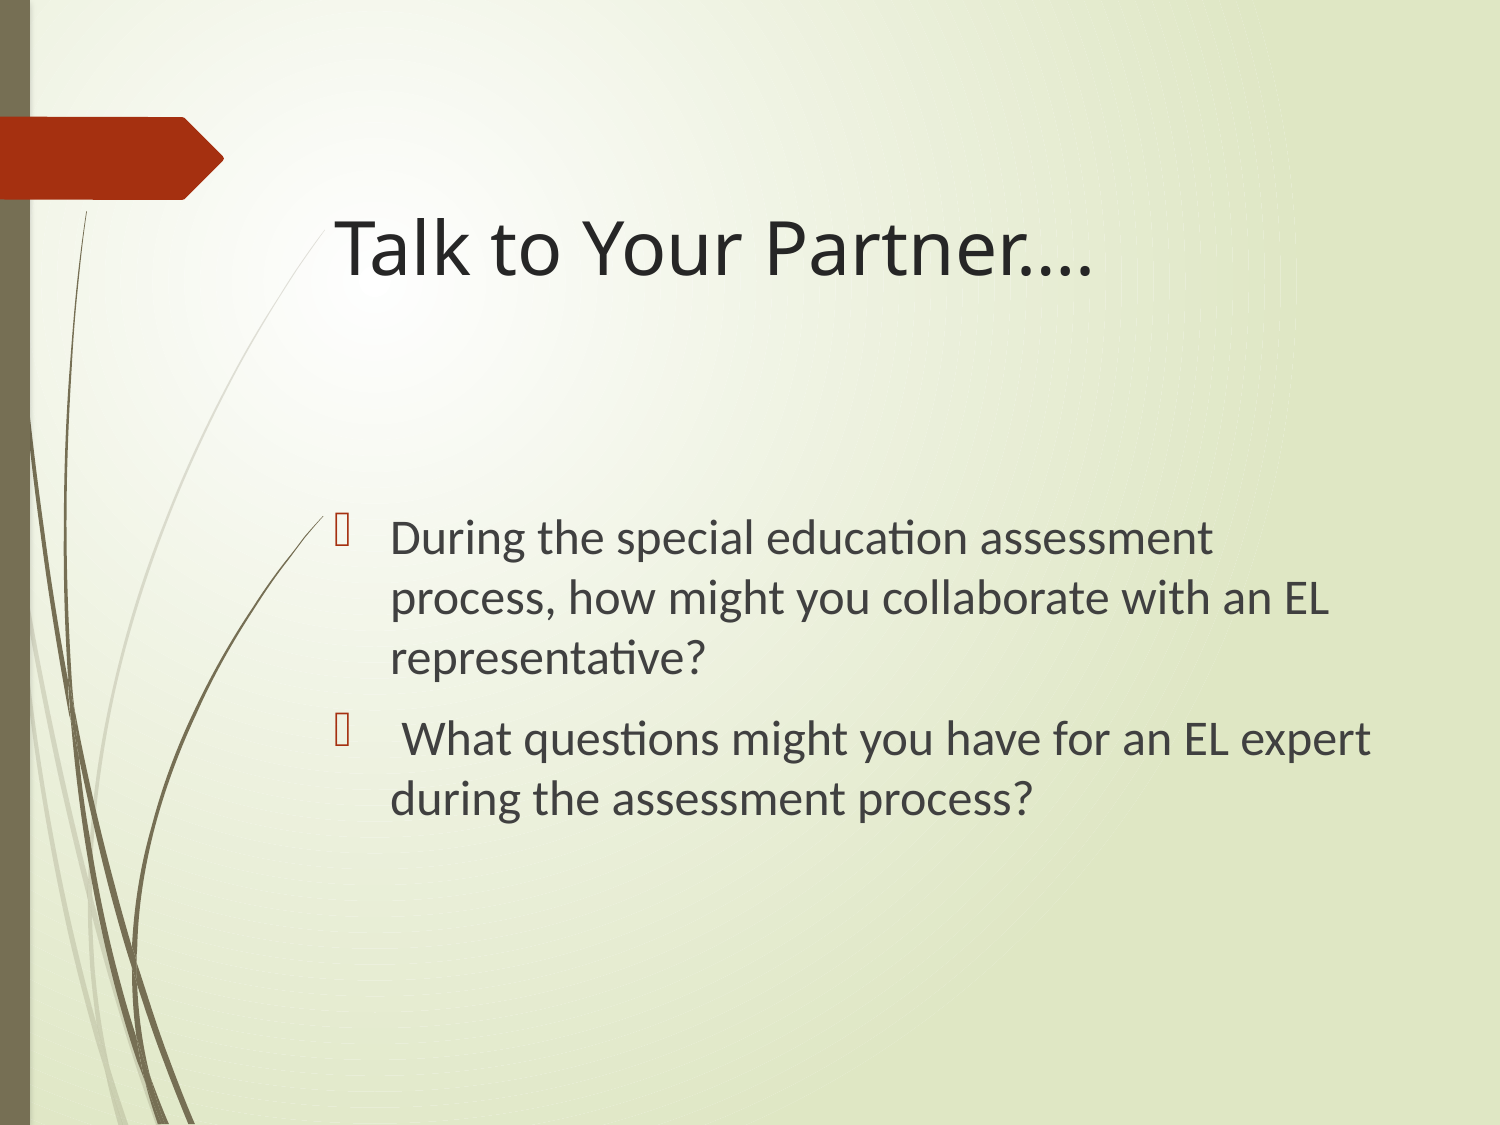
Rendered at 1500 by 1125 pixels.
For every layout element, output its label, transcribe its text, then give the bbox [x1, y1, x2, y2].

title Talk to Your Partner…. [319, 102, 1400, 313]
list During the special education assessment process, how might you collaborate with an EL representative? What questions might you have for an EL expert during the assessment process? [318, 350, 1400, 970]
